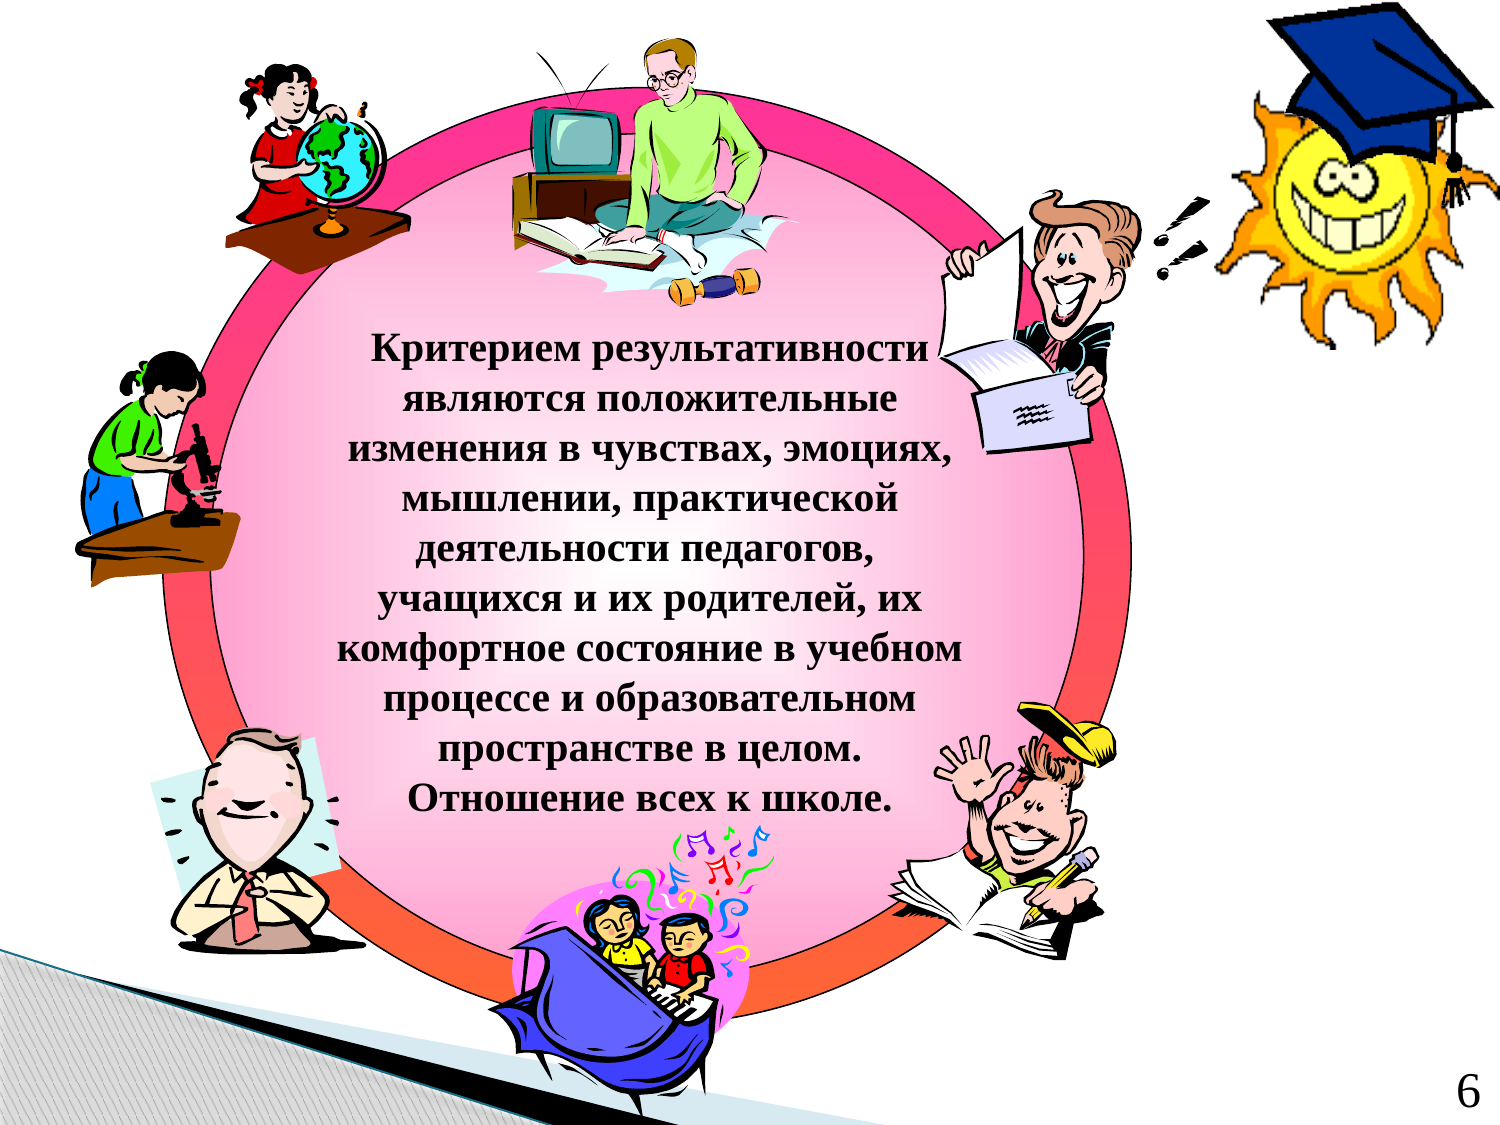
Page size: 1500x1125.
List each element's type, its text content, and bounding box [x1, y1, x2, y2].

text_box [1213, 0, 1500, 351]
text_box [74, 37, 1213, 1125]
text_box 6 [1437, 1049, 1500, 1125]
